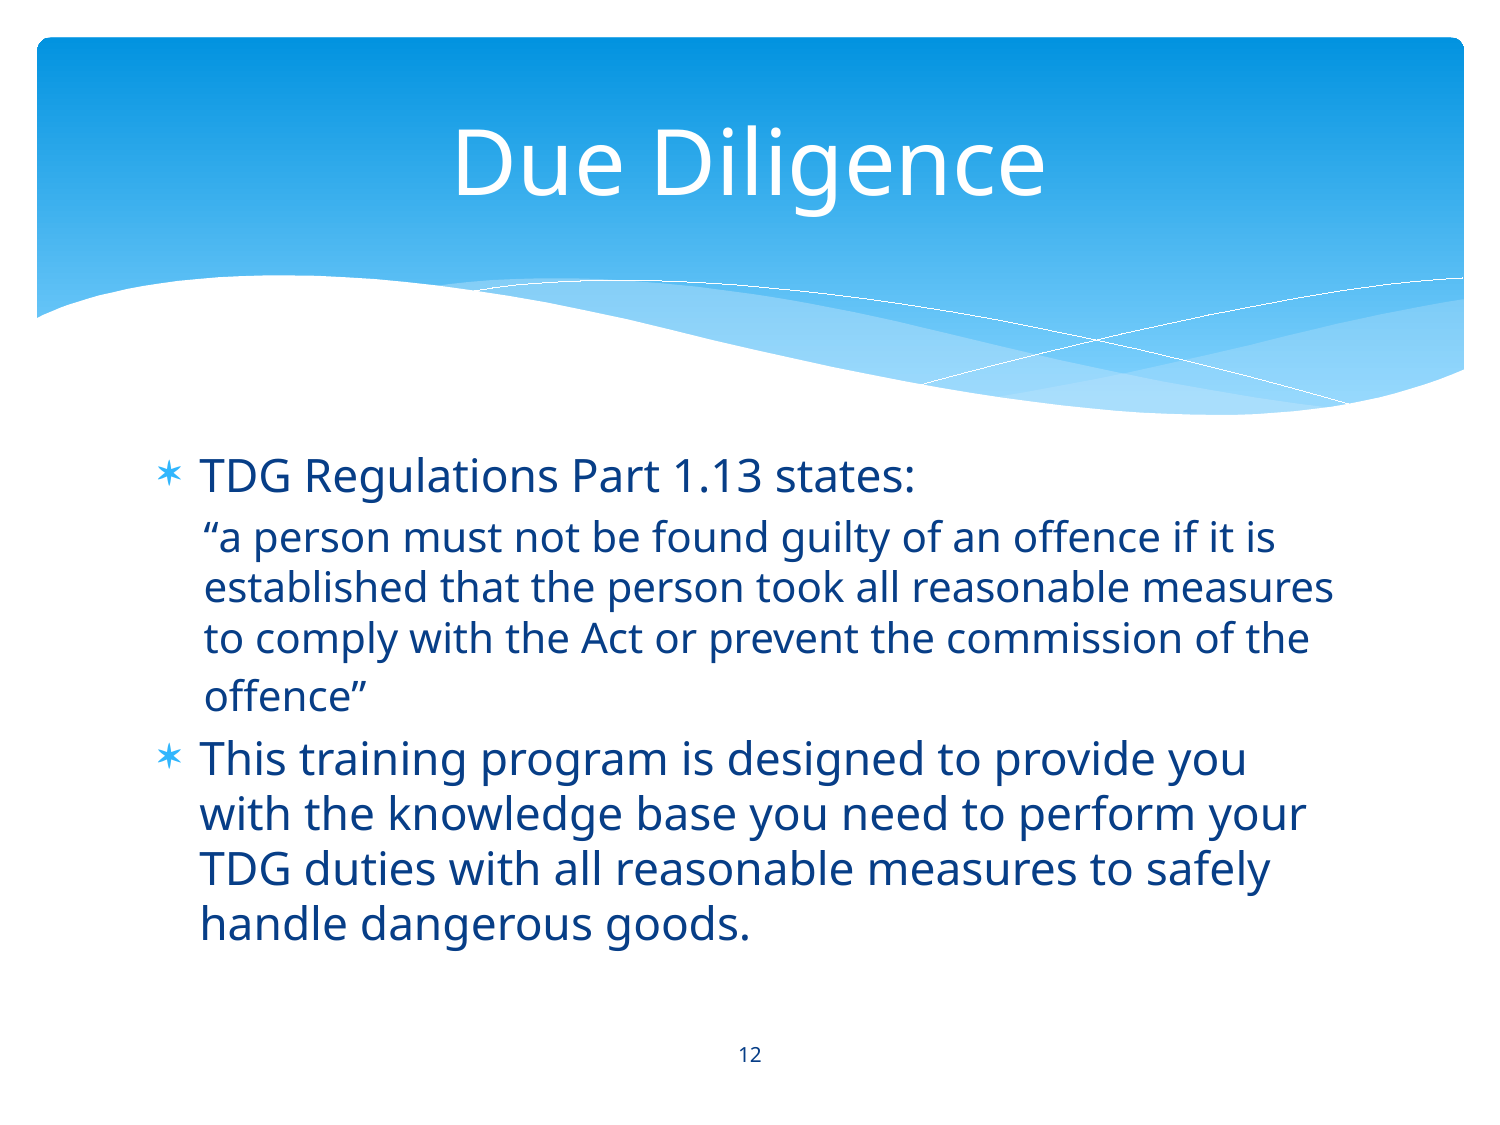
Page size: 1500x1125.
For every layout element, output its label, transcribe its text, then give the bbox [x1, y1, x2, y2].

slide_number 12 [654, 1025, 846, 1086]
title Due Diligence [75, 55, 1425, 261]
list TDG Regulations Part 1.13 states: “a person must not be found guilty of an offence if it is established that the person took all reasonable measures to comply with the Act or prevent the commission of the offence” This training program is designed to provide you with the knowledge base you need to perform your TDG duties with all reasonable measures to safely handle dangerous goods. [143, 438, 1359, 1005]
